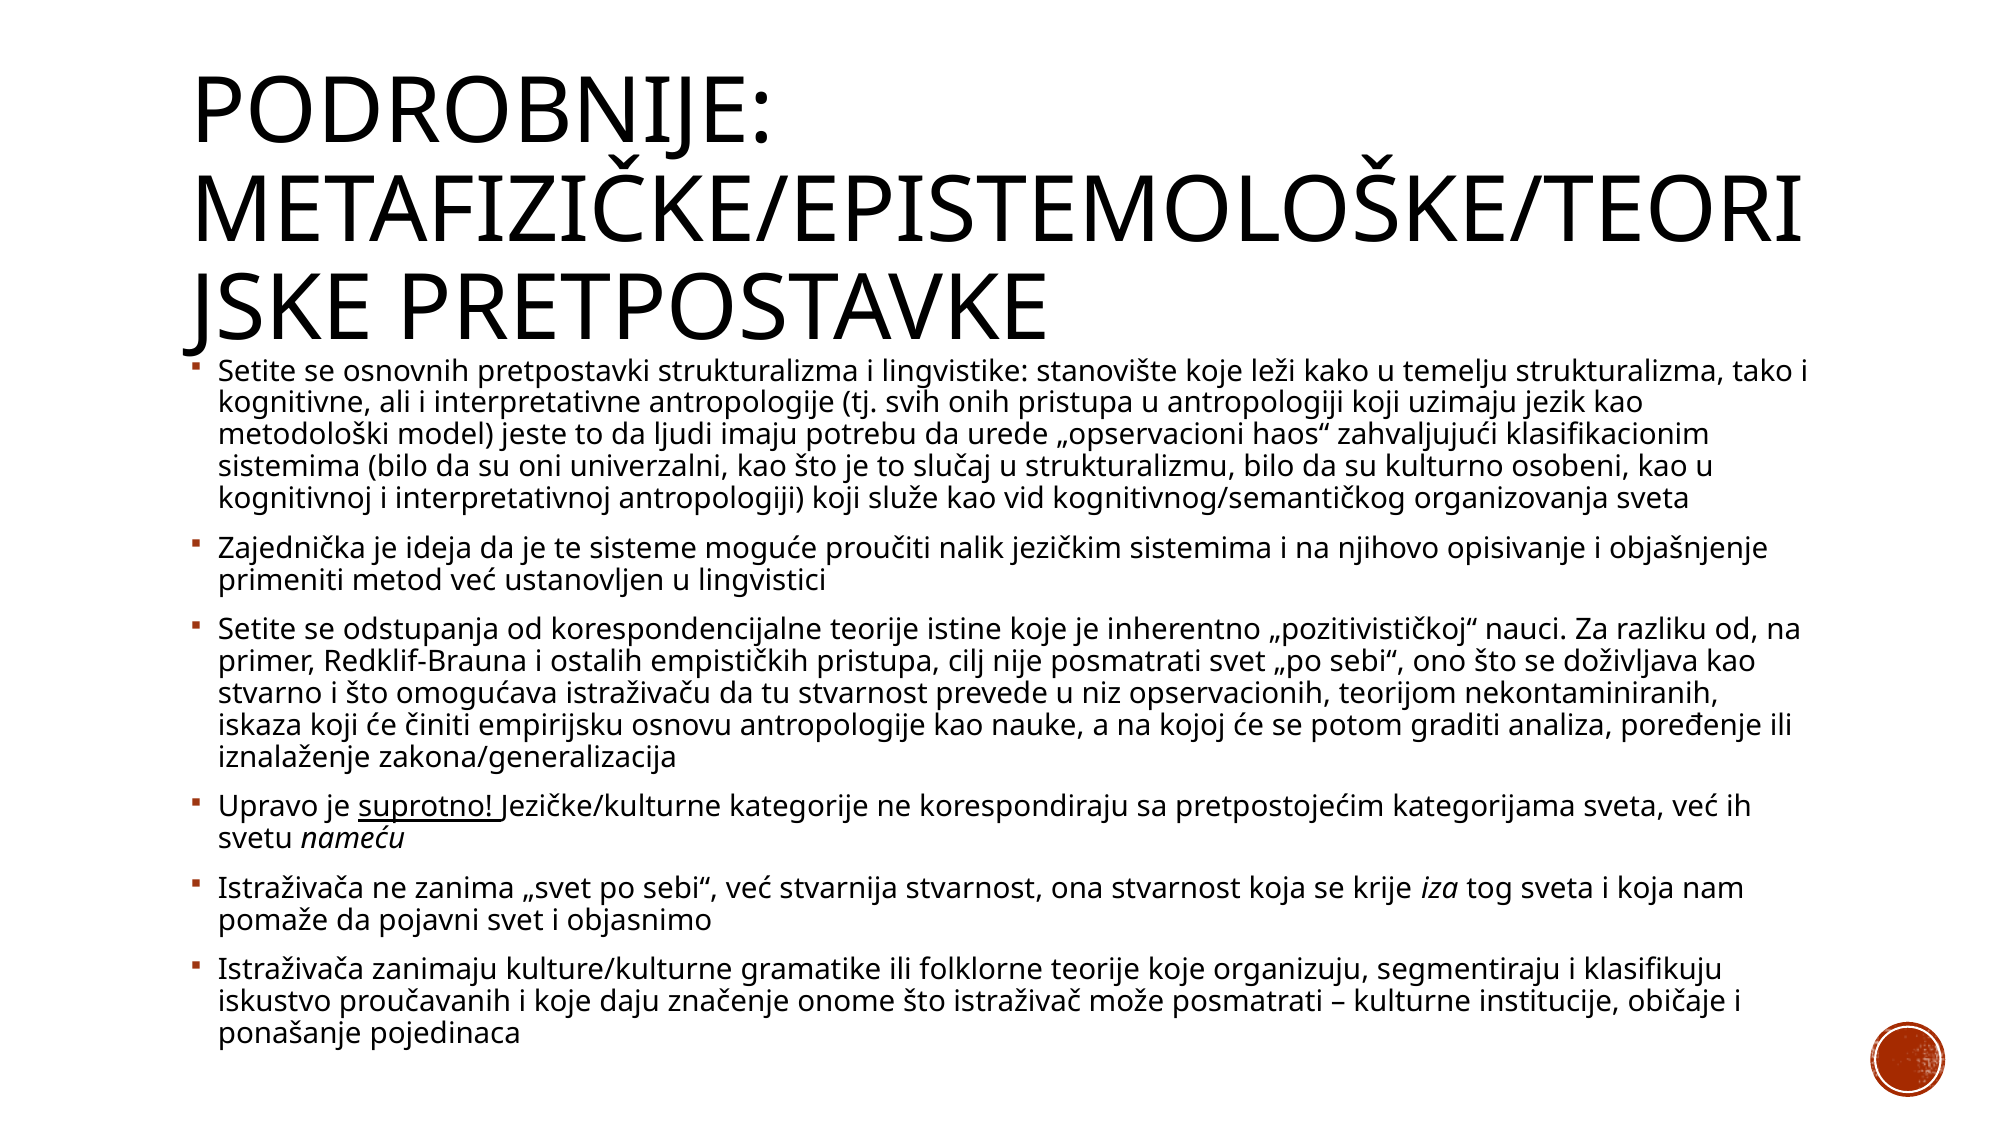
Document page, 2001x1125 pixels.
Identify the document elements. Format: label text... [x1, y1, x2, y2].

title Podrobnije: metafizičke/epistemološke/teorijske pretpostavke [175, 79, 1826, 344]
list Setite se osnovnih pretpostavki strukturalizma i lingvistike: stanovište koje leži kako u temelju strukturalizma, tako i kognitivne, ali i interpretativne antropologije (tj. svih onih pristupa u antropologiji koji uzimaju jezik kao metodološki model) jeste to da ljudi imaju potrebu da urede „opservacioni haos“ zahvaljujući klasifikacionim sistemima (bilo da su oni univerzalni, kao što je to slučaj u strukturalizmu, bilo da su kulturno osobeni, kao u kognitivnoj i interpretativnoj antropologiji) koji služe kao vid kognitivnog/semantičkog organizovanja sveta Zajednička je ideja da je te sisteme moguće proučiti nalik jezičkim sistemima i na njihovo opisivanje i objašnjenje primeniti metod već ustanovljen u lingvistici Setite se odstupanja od korespondencijalne teorije istine koje je inherentno „pozitivističkoj“ nauci. Za razliku od, na primer, Redklif-Brauna i ostalih empističkih pristupa, cilj nije posmatrati svet „po sebi“, ono što se doživljava kao stvarno i što omogućava istraživaču da tu stvarnost prevede u niz opservacionih, teorijom nekontaminiranih, iskaza koji će činiti empirijsku osnovu antropologije kao nauke, a na kojoj će se potom graditi analiza, poređenje ili iznalaženje zakona/generalizacija Upravo je suprotno! Jezičke/kulturne kategorije ne korespondiraju sa pretpostojećim kategorijama sveta, već ih svetu nameću Istraživača ne zanima „svet po sebi“, već stvarnija stvarnost, ona stvarnost koja se krije iza tog sveta i koja nam pomaže da pojavni svet i objasnimo Istraživača zanimaju kulture/kulturne gramatike ili folklorne teorije koje organizuju, segmentiraju i klasifikuju iskustvo proučavanih i koje daju značenje onome što istraživač može posmatrati – kulturne institucije, običaje i ponašanje pojedinaca [175, 348, 1826, 1071]
